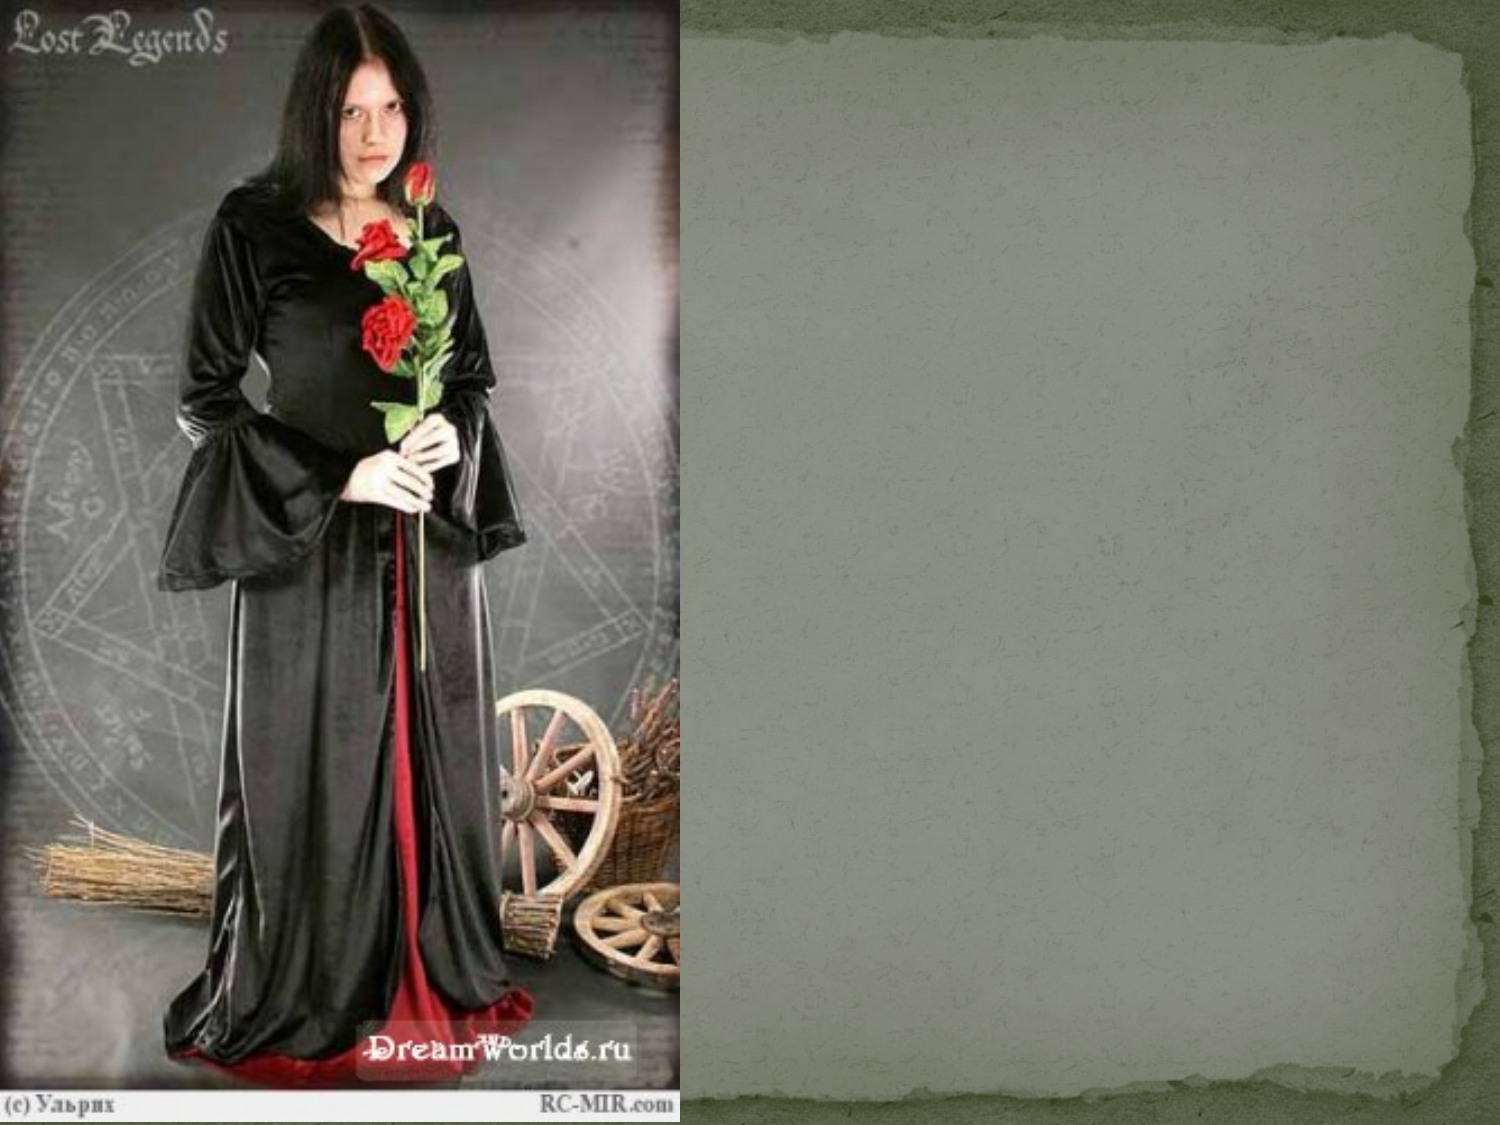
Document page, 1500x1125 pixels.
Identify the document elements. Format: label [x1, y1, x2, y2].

list [2, 2, 678, 1120]
